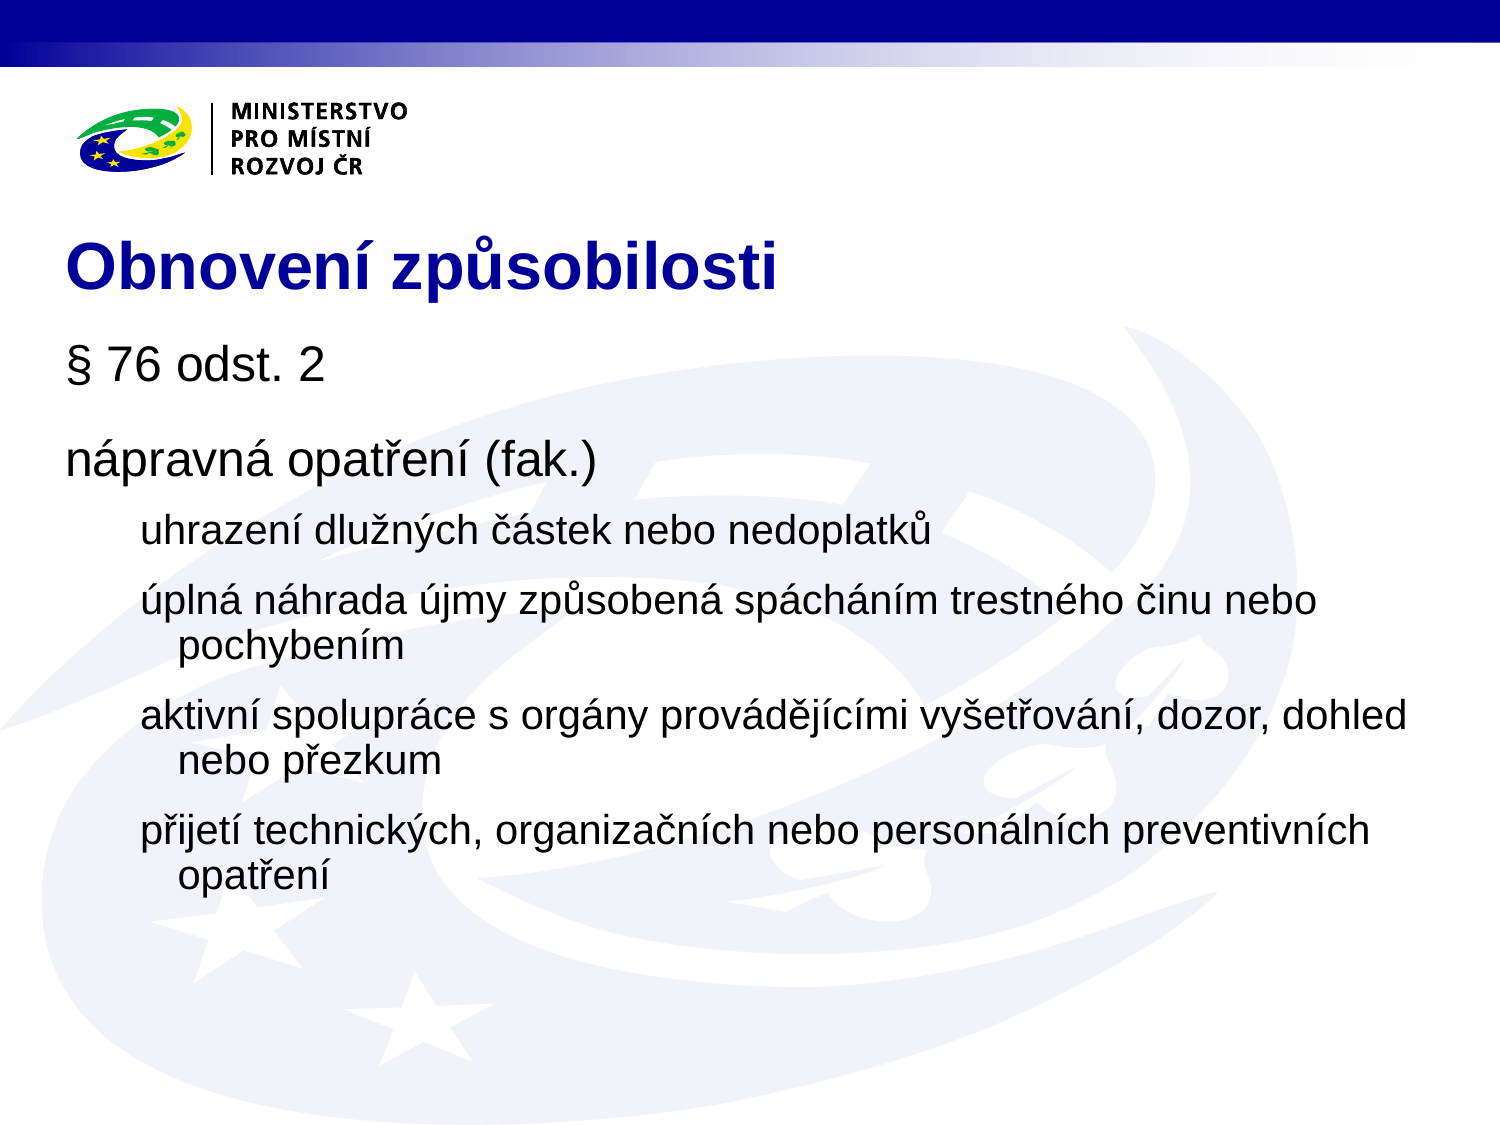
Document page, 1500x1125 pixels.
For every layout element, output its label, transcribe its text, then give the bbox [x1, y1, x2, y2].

title Obnovení způsobilosti [64, 231, 1425, 315]
list § 76 odst. 2 nápravná opatření (fak.) uhrazení dlužných částek nebo nedoplatků úplná náhrada újmy způsobená spácháním trestného činu nebo pochybením aktivní spolupráce s orgány provádějícími vyšetřování, dozor, dohled nebo přezkum přijetí technických, organizačních nebo personálních preventivních opatření [64, 338, 1425, 1059]
